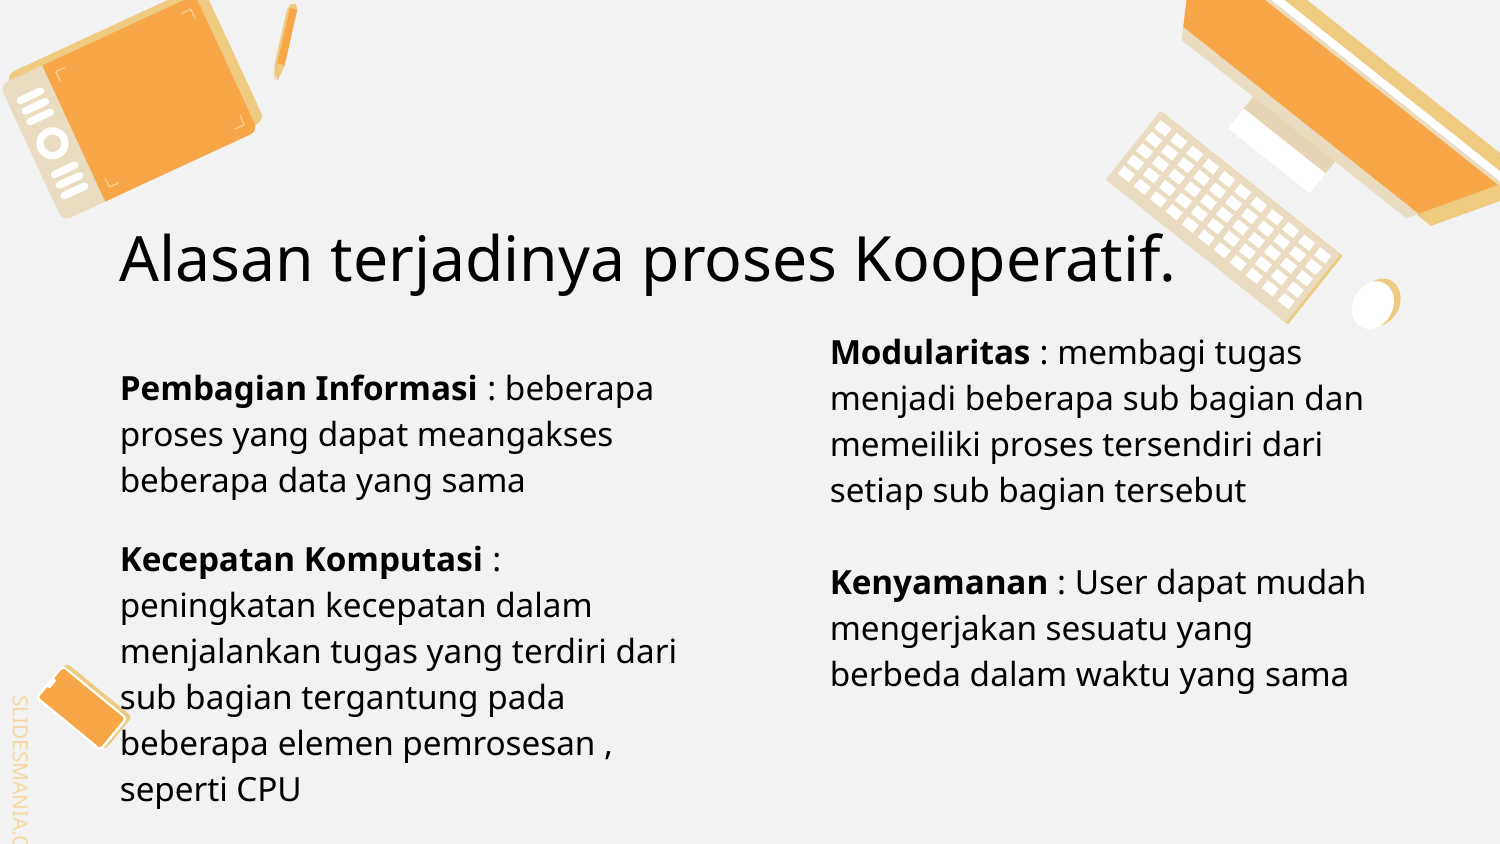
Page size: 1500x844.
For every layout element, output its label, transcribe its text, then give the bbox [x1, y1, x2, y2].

list Modularitas : membagi tugas menjadi beberapa sub bagian dan memeiliki proses tersendiri dari setiap sub bagian tersebut [814, 310, 1396, 503]
list Kenyamanan : User dapat mudah mengerjakan sesuatu yang berbeda dalam waktu yang sama [814, 540, 1396, 758]
list Pembagian Informasi : beberapa proses yang dapat meangakses beberapa data yang sama Kecepatan Komputasi : peningkatan kecepatan dalam menjalankan tugas yang terdiri dari sub bagian tergantung pada beberapa elemen pemrosesan , seperti CPU [104, 346, 712, 735]
title Alasan terjadinya proses Kooperatif. [104, 204, 1396, 299]
